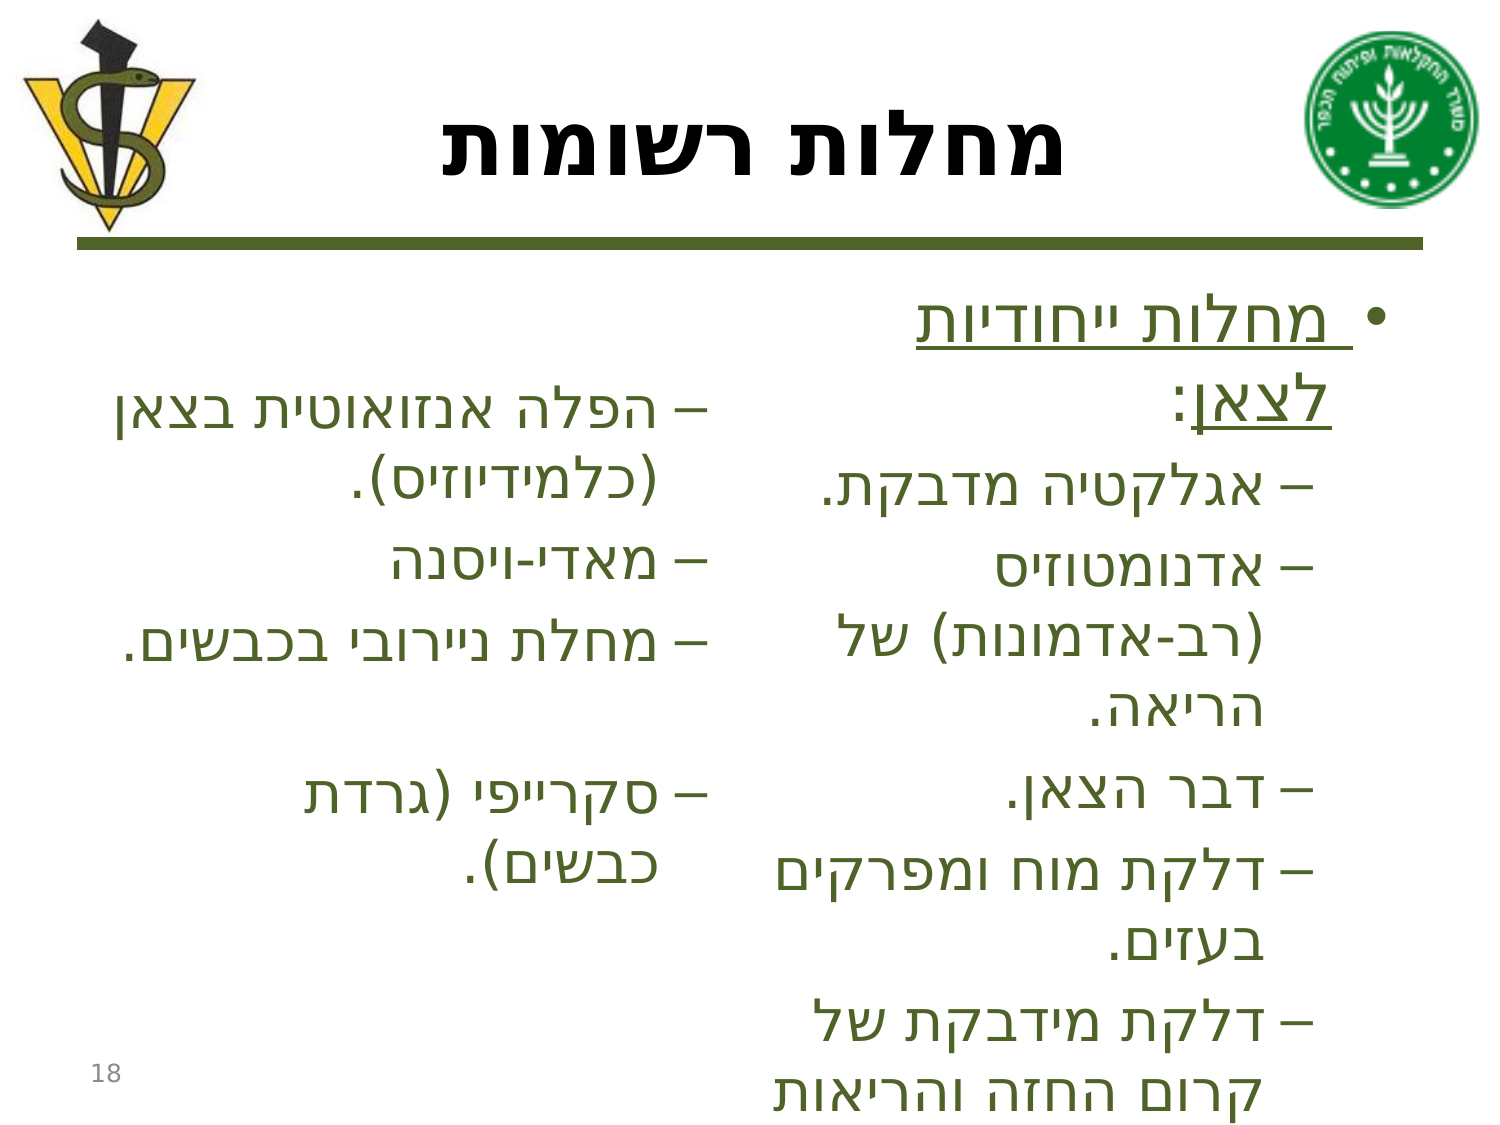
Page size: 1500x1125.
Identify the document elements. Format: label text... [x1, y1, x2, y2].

slide_number 18 [75, 1042, 425, 1103]
list מחלות ייחודיות לצאן: אגלקטיה מדבקת. אדנומטוזיס (רב-אדמונות) של הריאה. דבר הצאן. דלקת מוח ומפרקים בעזים. דלקת מידבקת של קרום החזה והריאות בעזים. [740, 267, 1404, 1011]
picture [1292, 30, 1493, 209]
picture [0, 18, 238, 239]
title מחלות רשומות [194, 45, 1287, 233]
list הפלה אנזואוטית בצאן (כלמידיוזיס). מאדי-ויסנה מחלת ניירובי בכבשים. סקרייפי (גרדת כבשים). [81, 280, 798, 1024]
